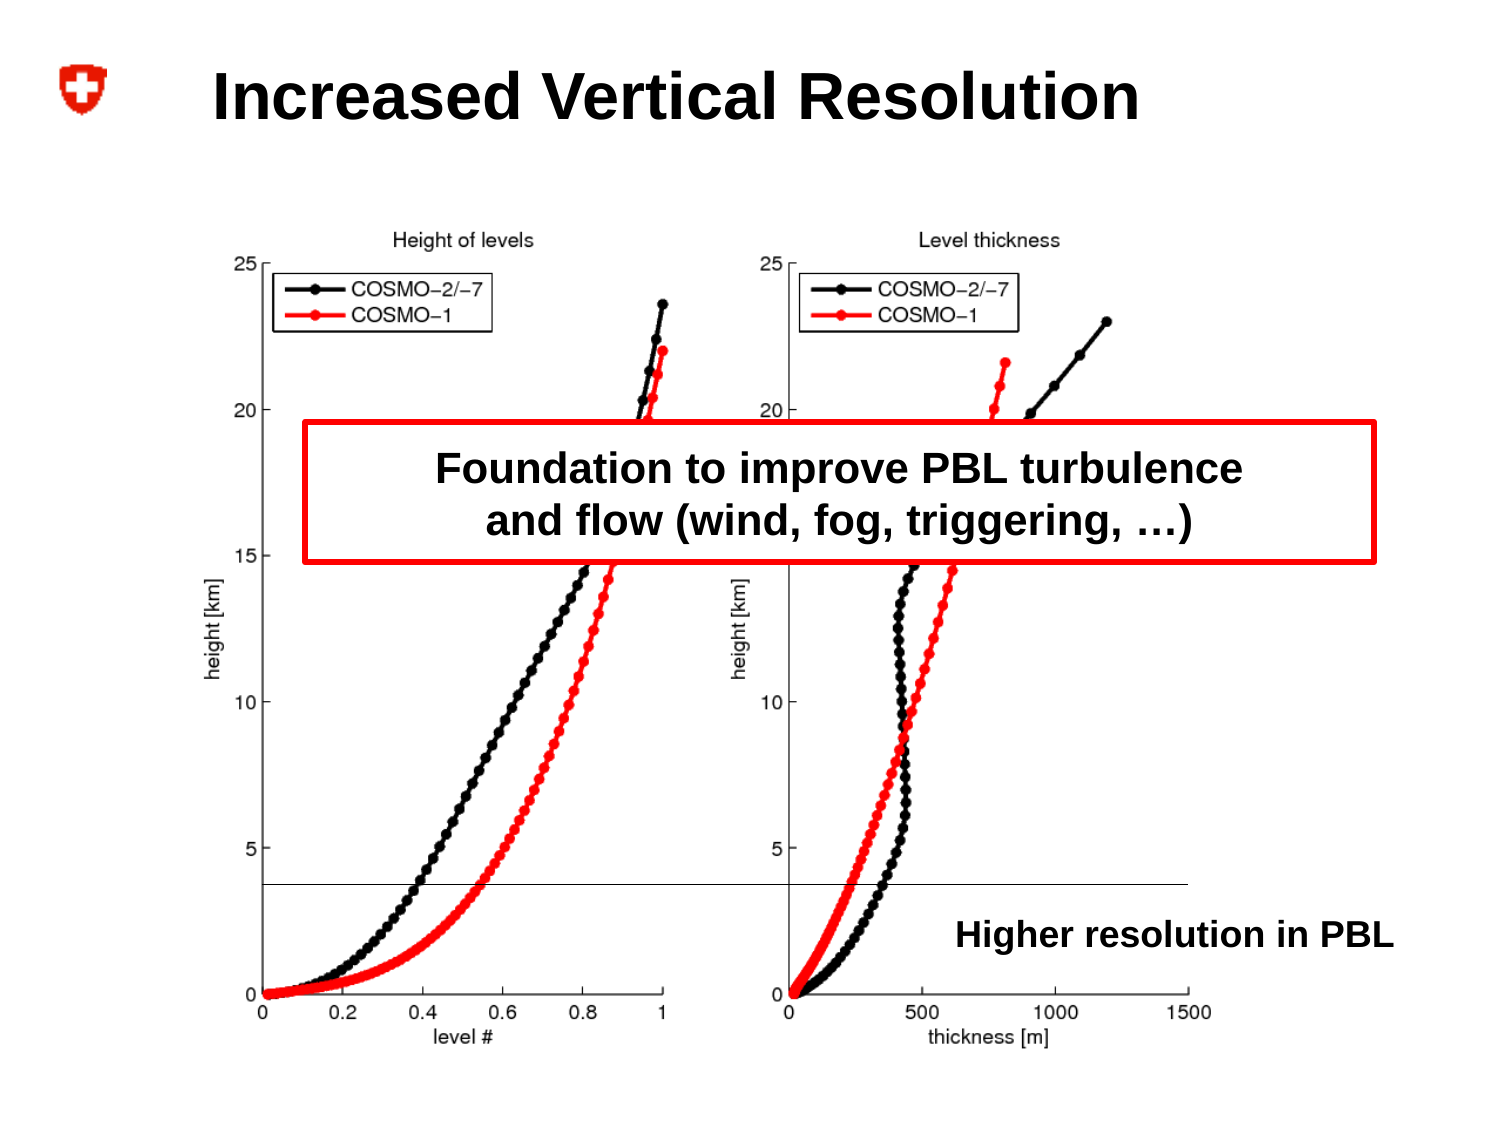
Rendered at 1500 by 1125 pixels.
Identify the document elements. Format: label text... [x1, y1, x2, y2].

picture [197, 219, 1218, 1053]
picture [58, 63, 107, 118]
text_box Foundation to improve PBL turbulence and flow (wind, fog, triggering, …) [1222, 421, 1374, 563]
text_box Higher resolution in PBL [1222, 902, 1411, 963]
title Increased Vertical Resolution [212, 53, 1437, 216]
